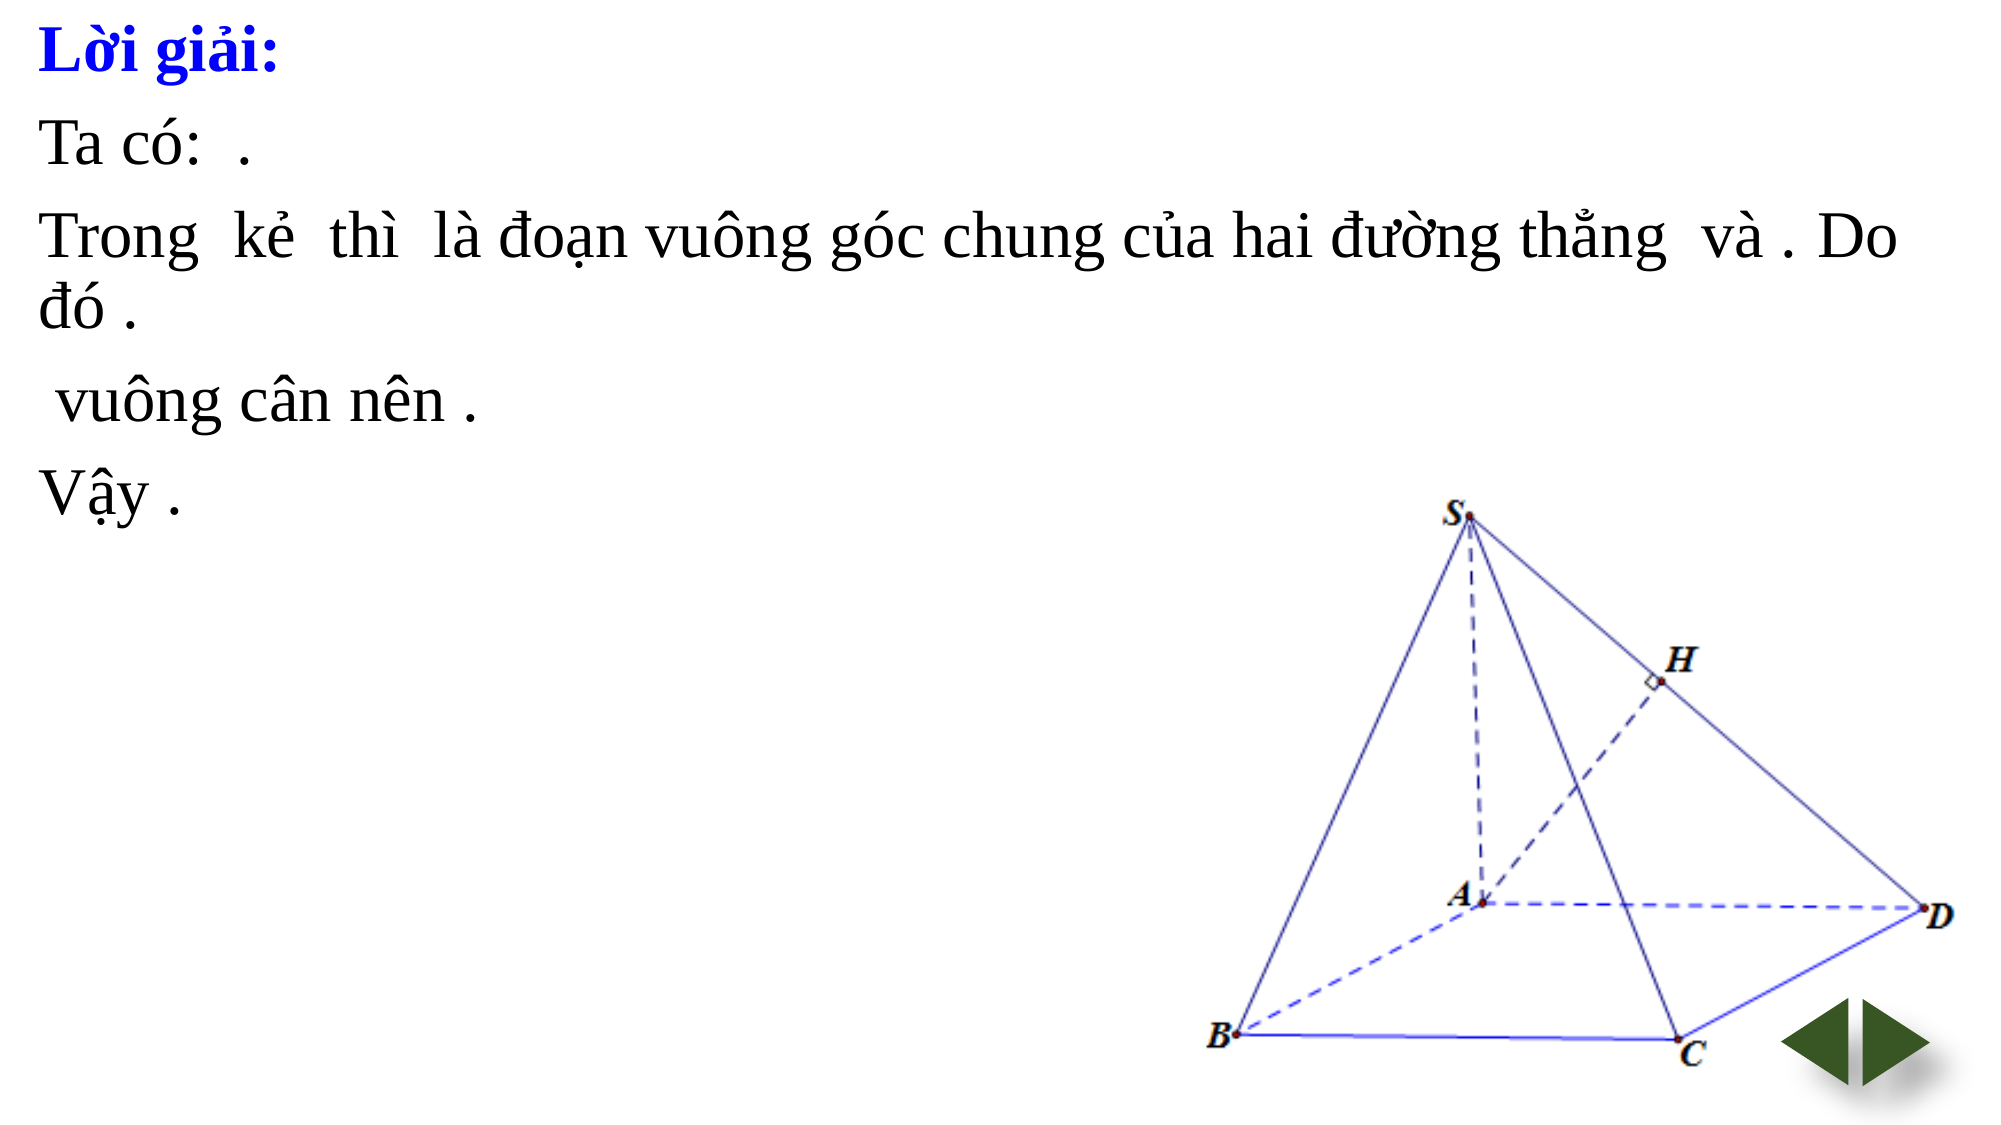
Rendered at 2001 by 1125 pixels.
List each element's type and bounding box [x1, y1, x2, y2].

picture [1189, 480, 1973, 1085]
